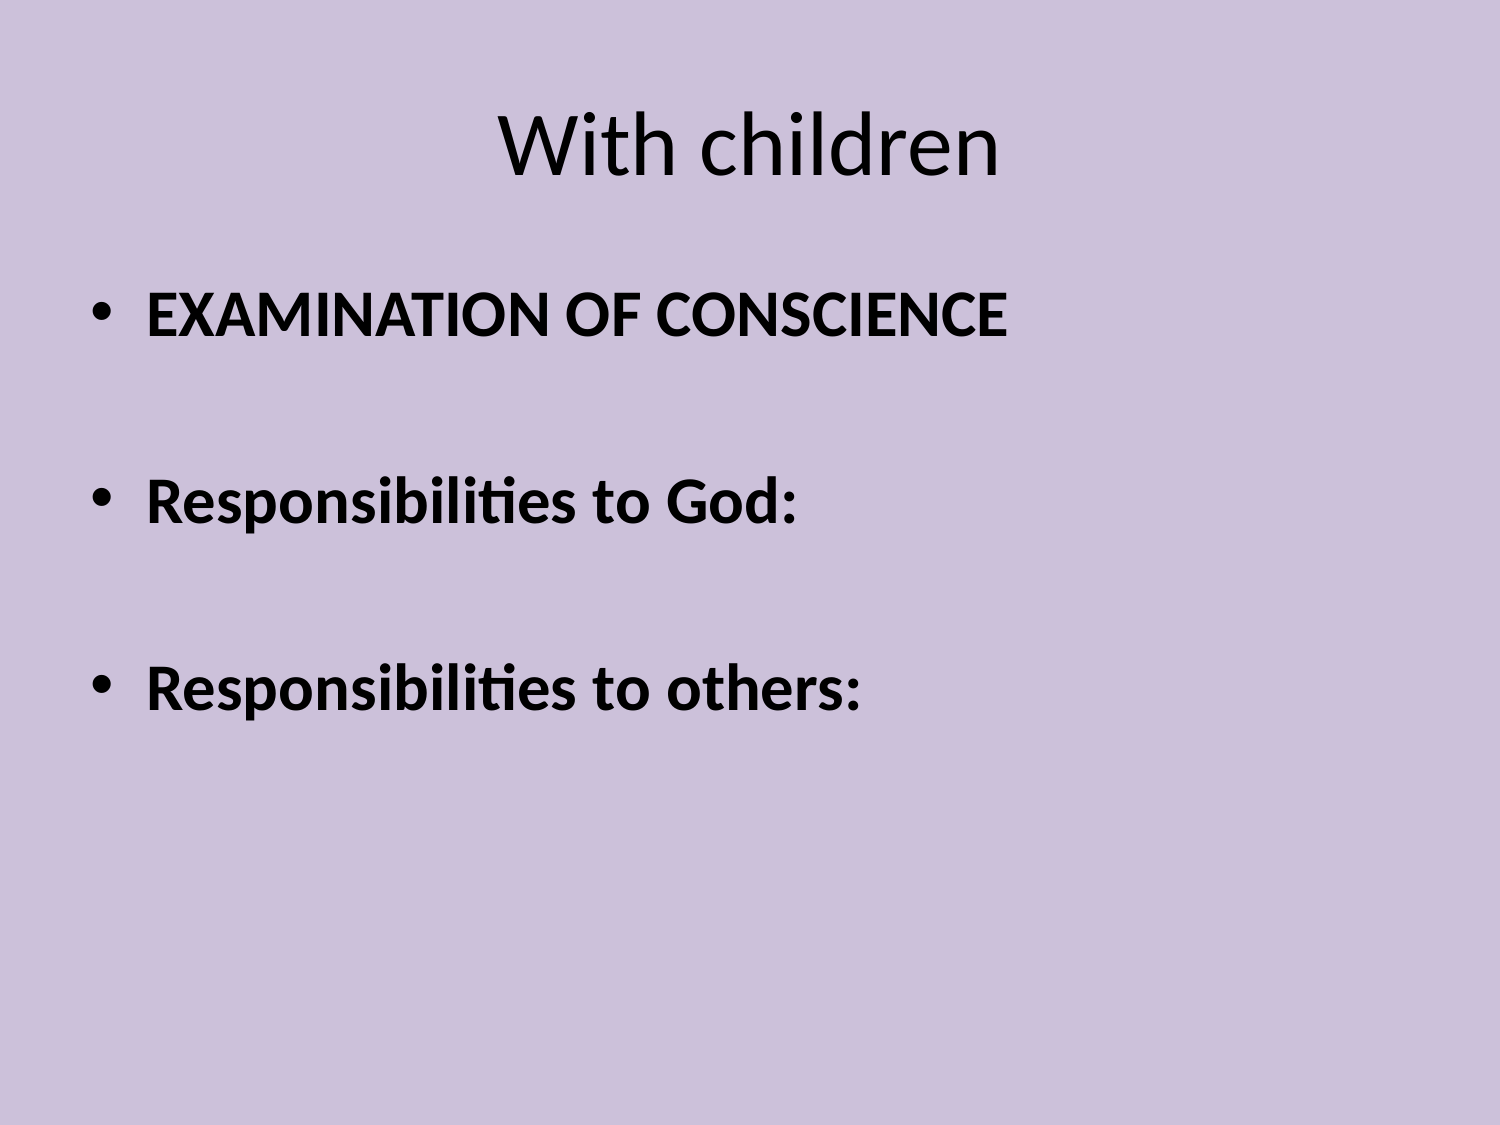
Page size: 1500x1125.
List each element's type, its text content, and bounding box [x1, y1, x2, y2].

title With children [75, 45, 1425, 233]
list EXAMINATION OF CONSCIENCE Responsibilities to God: Responsibilities to others: [75, 262, 1425, 1005]
